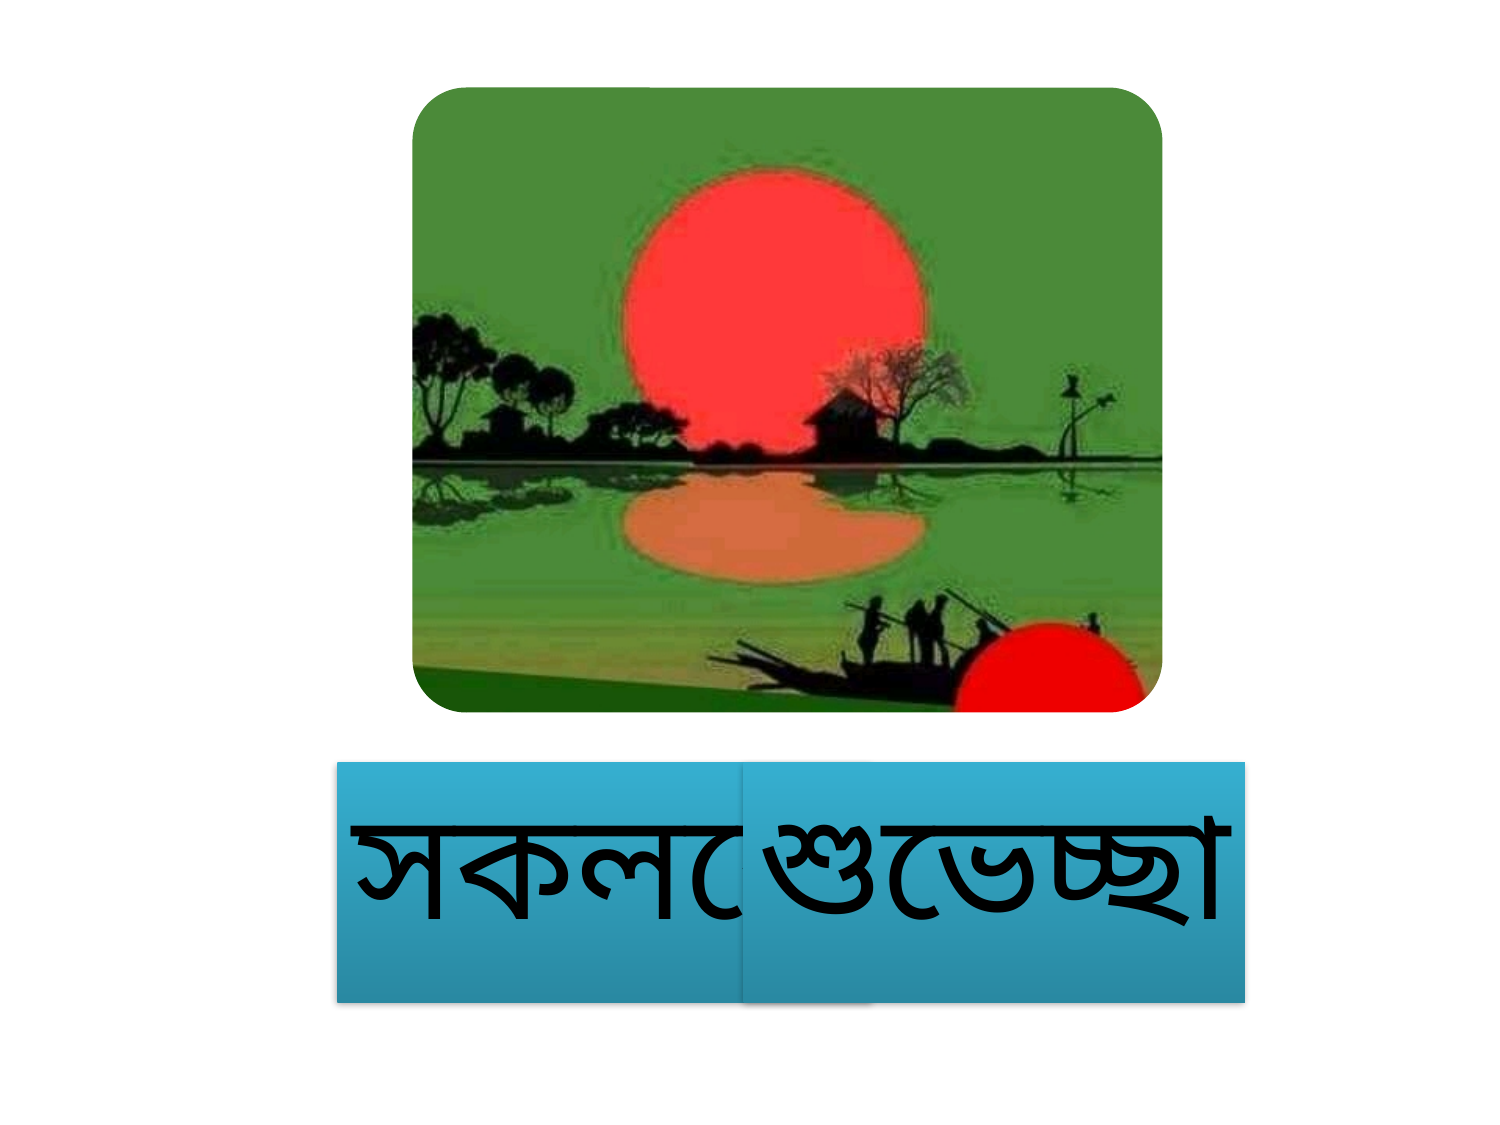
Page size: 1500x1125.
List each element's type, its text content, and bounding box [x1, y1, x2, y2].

text_box শুভেচ্ছা [743, 762, 1245, 1003]
text_box সকলকে [337, 762, 741, 1003]
picture [412, 87, 1163, 713]
